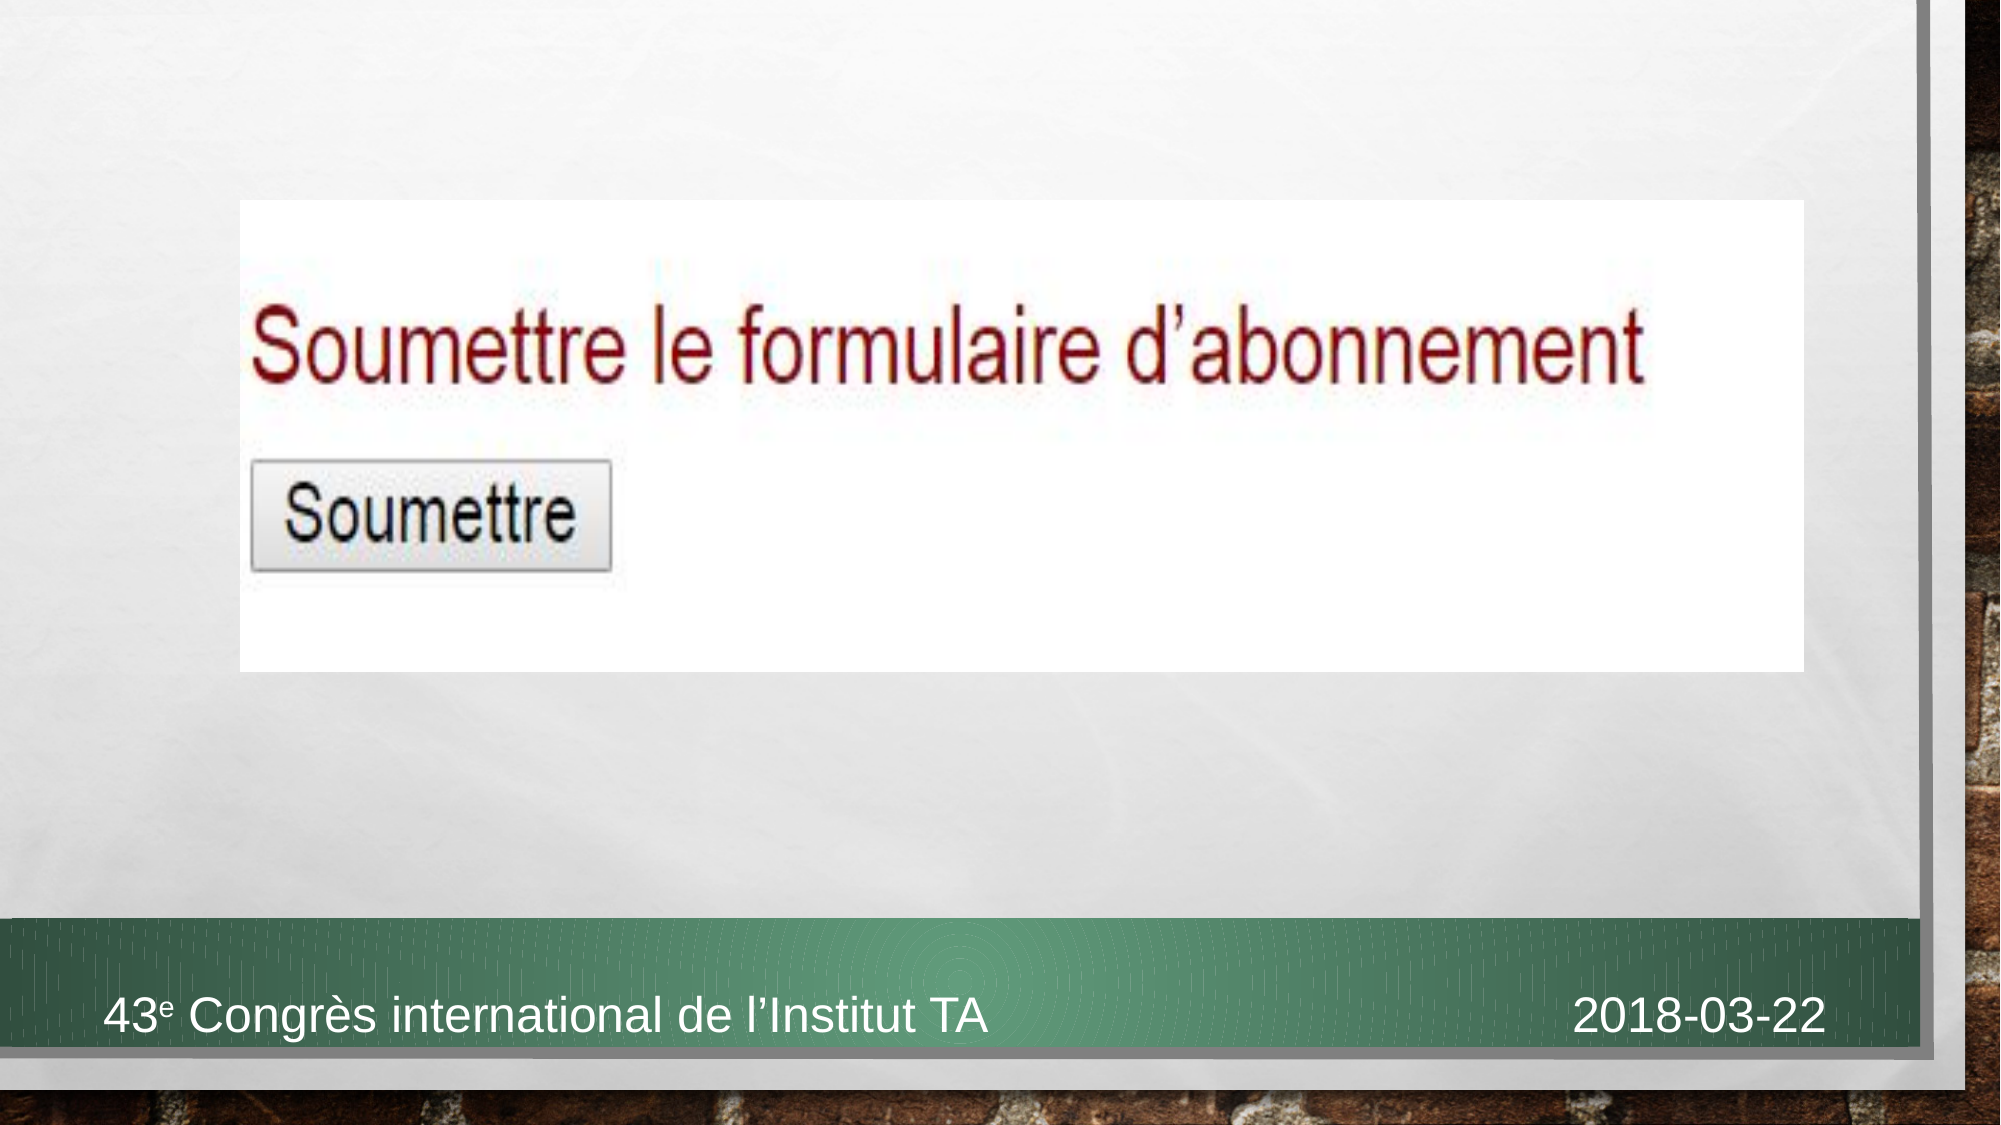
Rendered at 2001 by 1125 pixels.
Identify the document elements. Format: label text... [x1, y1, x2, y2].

footer 43e Congrès international de l’Institut TA 2018-03-22 [88, 996, 1870, 1029]
picture [0, 0, 2000, 1125]
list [240, 200, 1804, 673]
